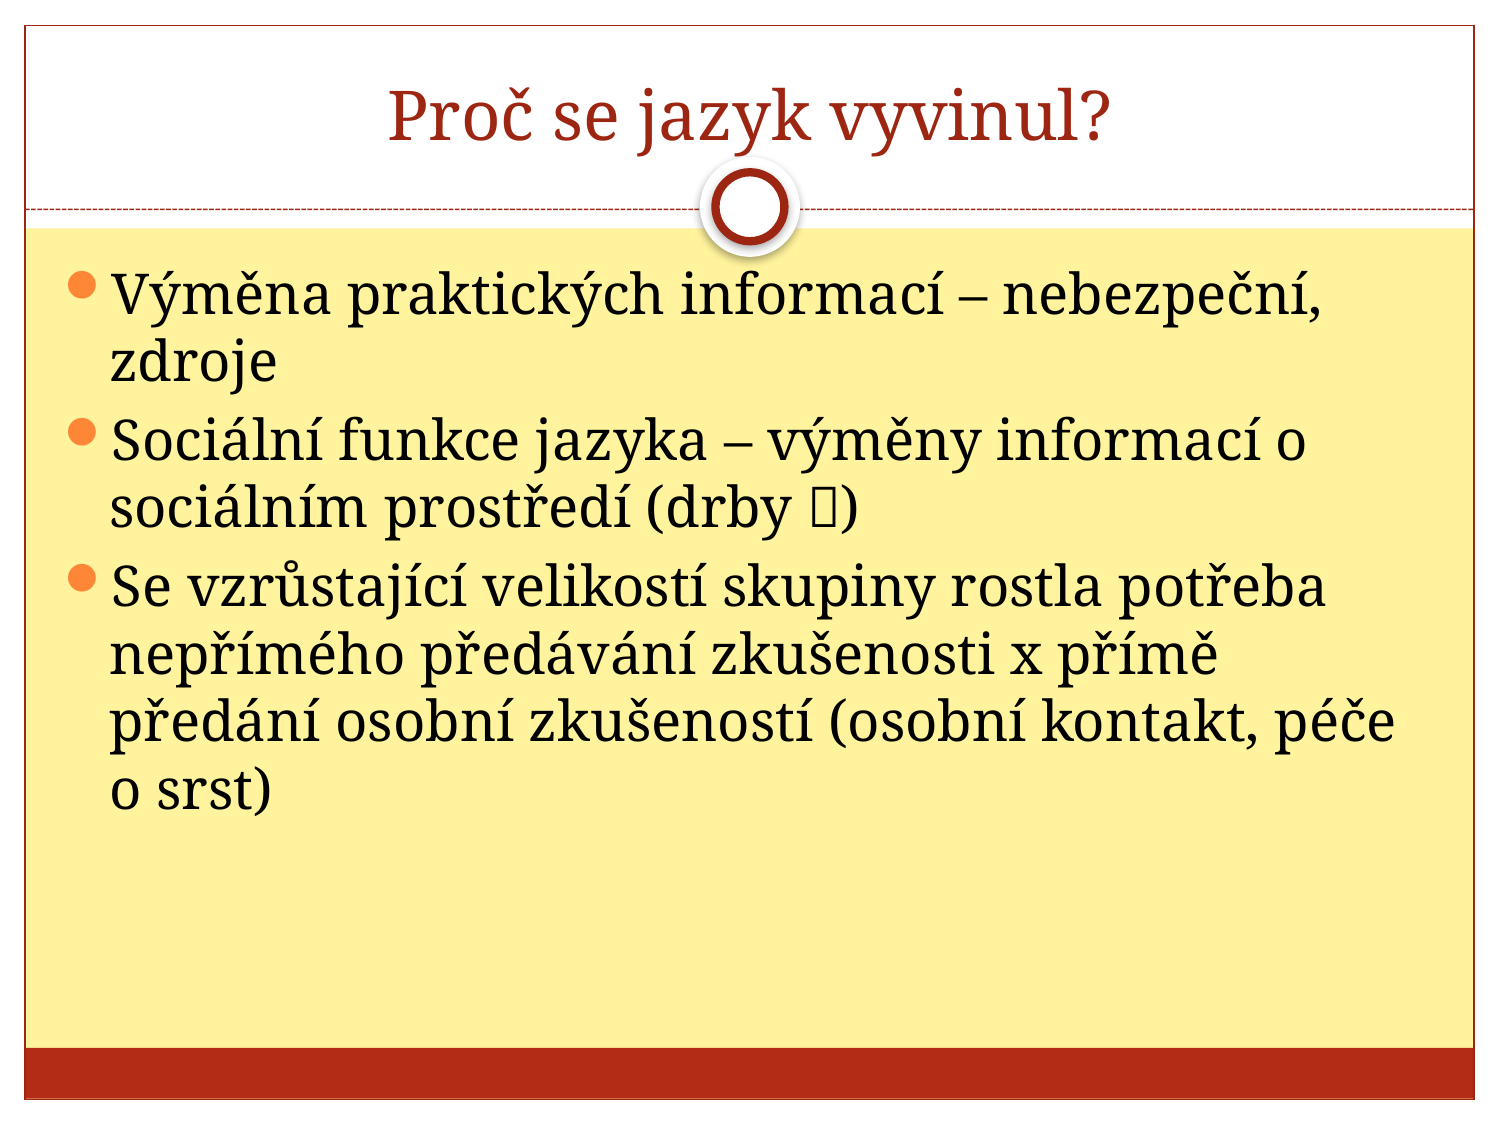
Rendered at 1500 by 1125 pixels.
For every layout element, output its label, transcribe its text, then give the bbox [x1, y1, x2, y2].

title Proč se jazyk vyvinul? [49, 37, 1450, 162]
list Výměna praktických informací – nebezpeční, zdroje Sociální funkce jazyka – výměny informací o sociálním prostředí (drby ) Se vzrůstající velikostí skupiny rostla potřeba nepřímého předávání zkušenosti x přímě předání osobní zkušeností (osobní kontakt, péče o srst) [49, 250, 1445, 1001]
